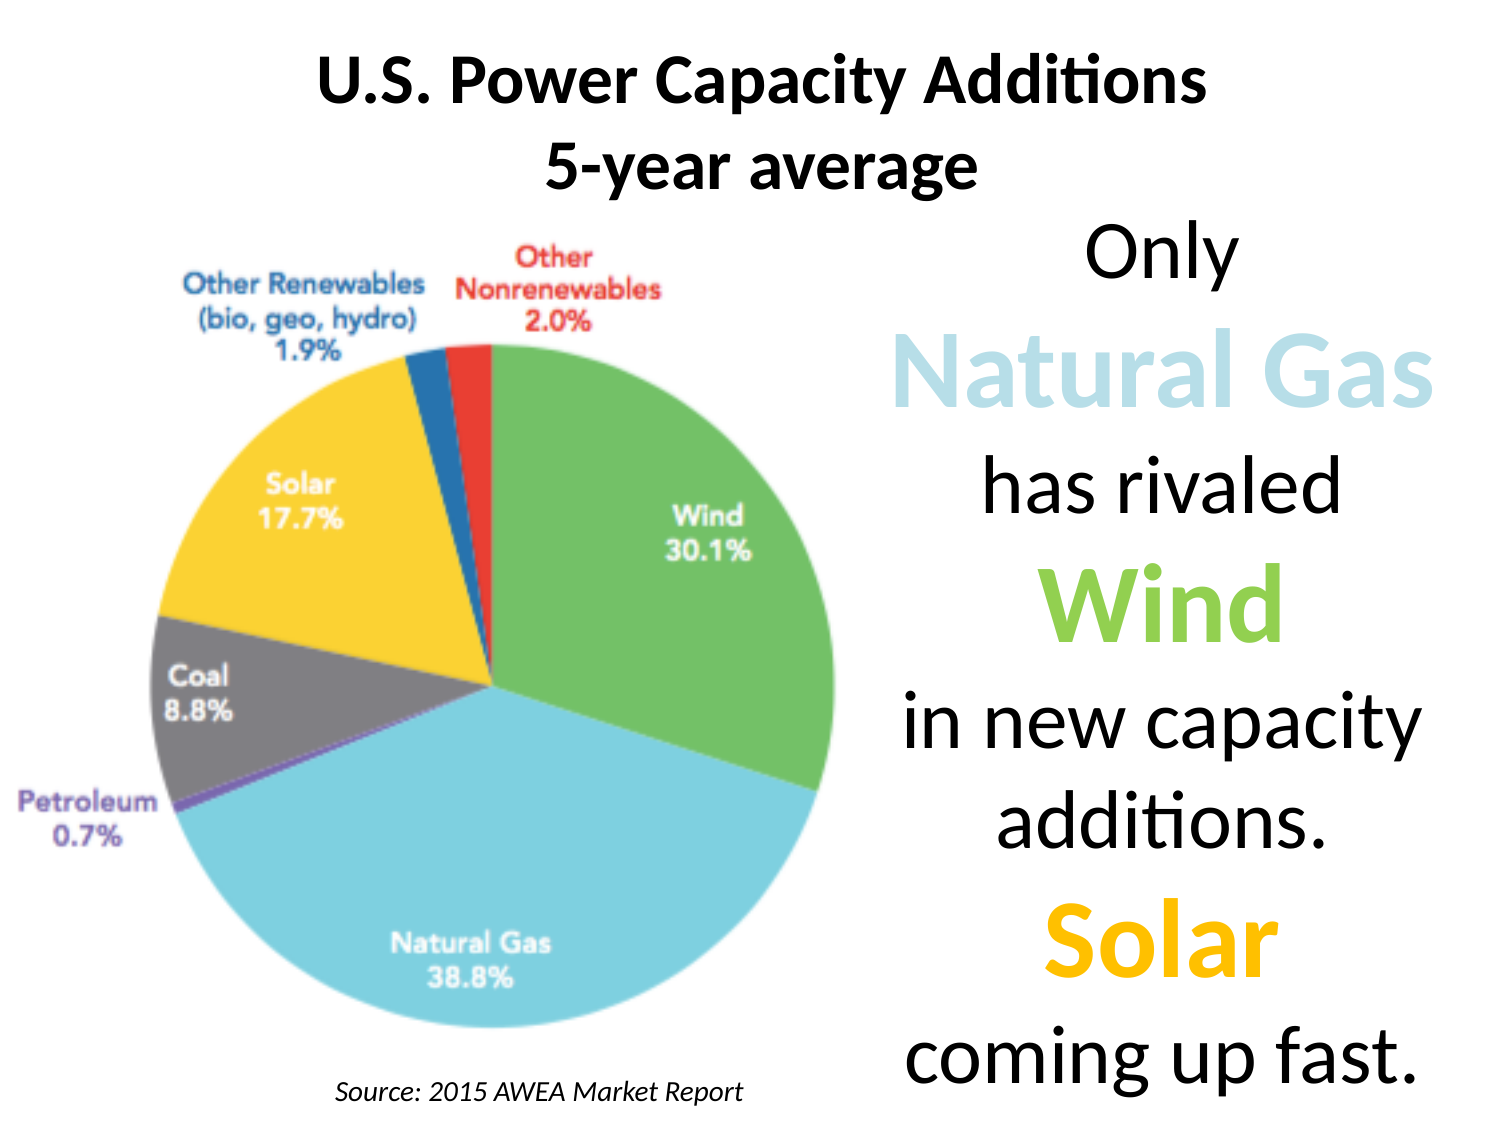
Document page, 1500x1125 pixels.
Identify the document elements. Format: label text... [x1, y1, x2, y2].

picture [14, 220, 855, 1051]
text_box Source: 2015 AWEA Market Report [320, 1065, 759, 1116]
text_box Only Natural Gas has rivaled Wind in new capacity additions. Solar coming up fast. [849, 187, 1475, 1108]
text_box U.S. Power Capacity Additions 5-year average [87, 24, 1438, 213]
